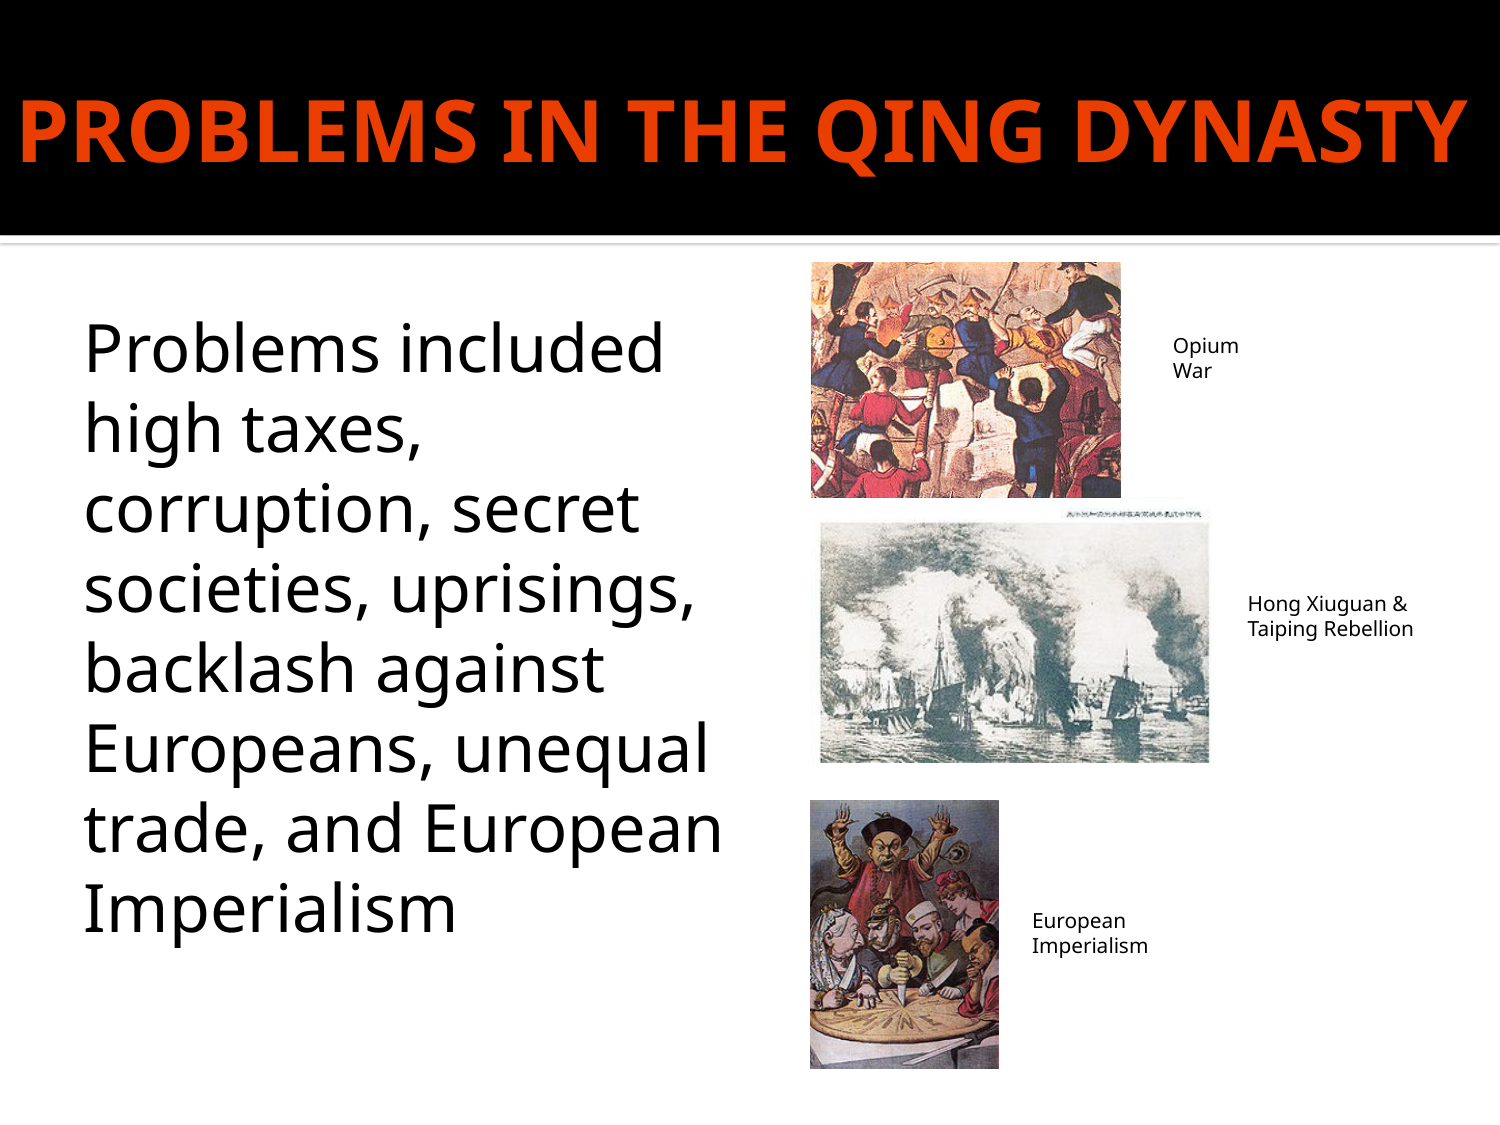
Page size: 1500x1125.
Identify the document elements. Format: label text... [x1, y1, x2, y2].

text_box Hong Xiuguan & Taiping Rebellion [1232, 582, 1429, 648]
picture [810, 800, 999, 1069]
list Problems included high taxes, corruption, secret societies, uprisings, backlash against Europeans, unequal trade, and European Imperialism [75, 291, 750, 1050]
text_box European Imperialism [1017, 899, 1164, 965]
title PROBLEMS IN THE QING DYNASTY [0, 25, 1500, 231]
picture [810, 262, 1216, 763]
text_box Opium War [1158, 324, 1260, 390]
